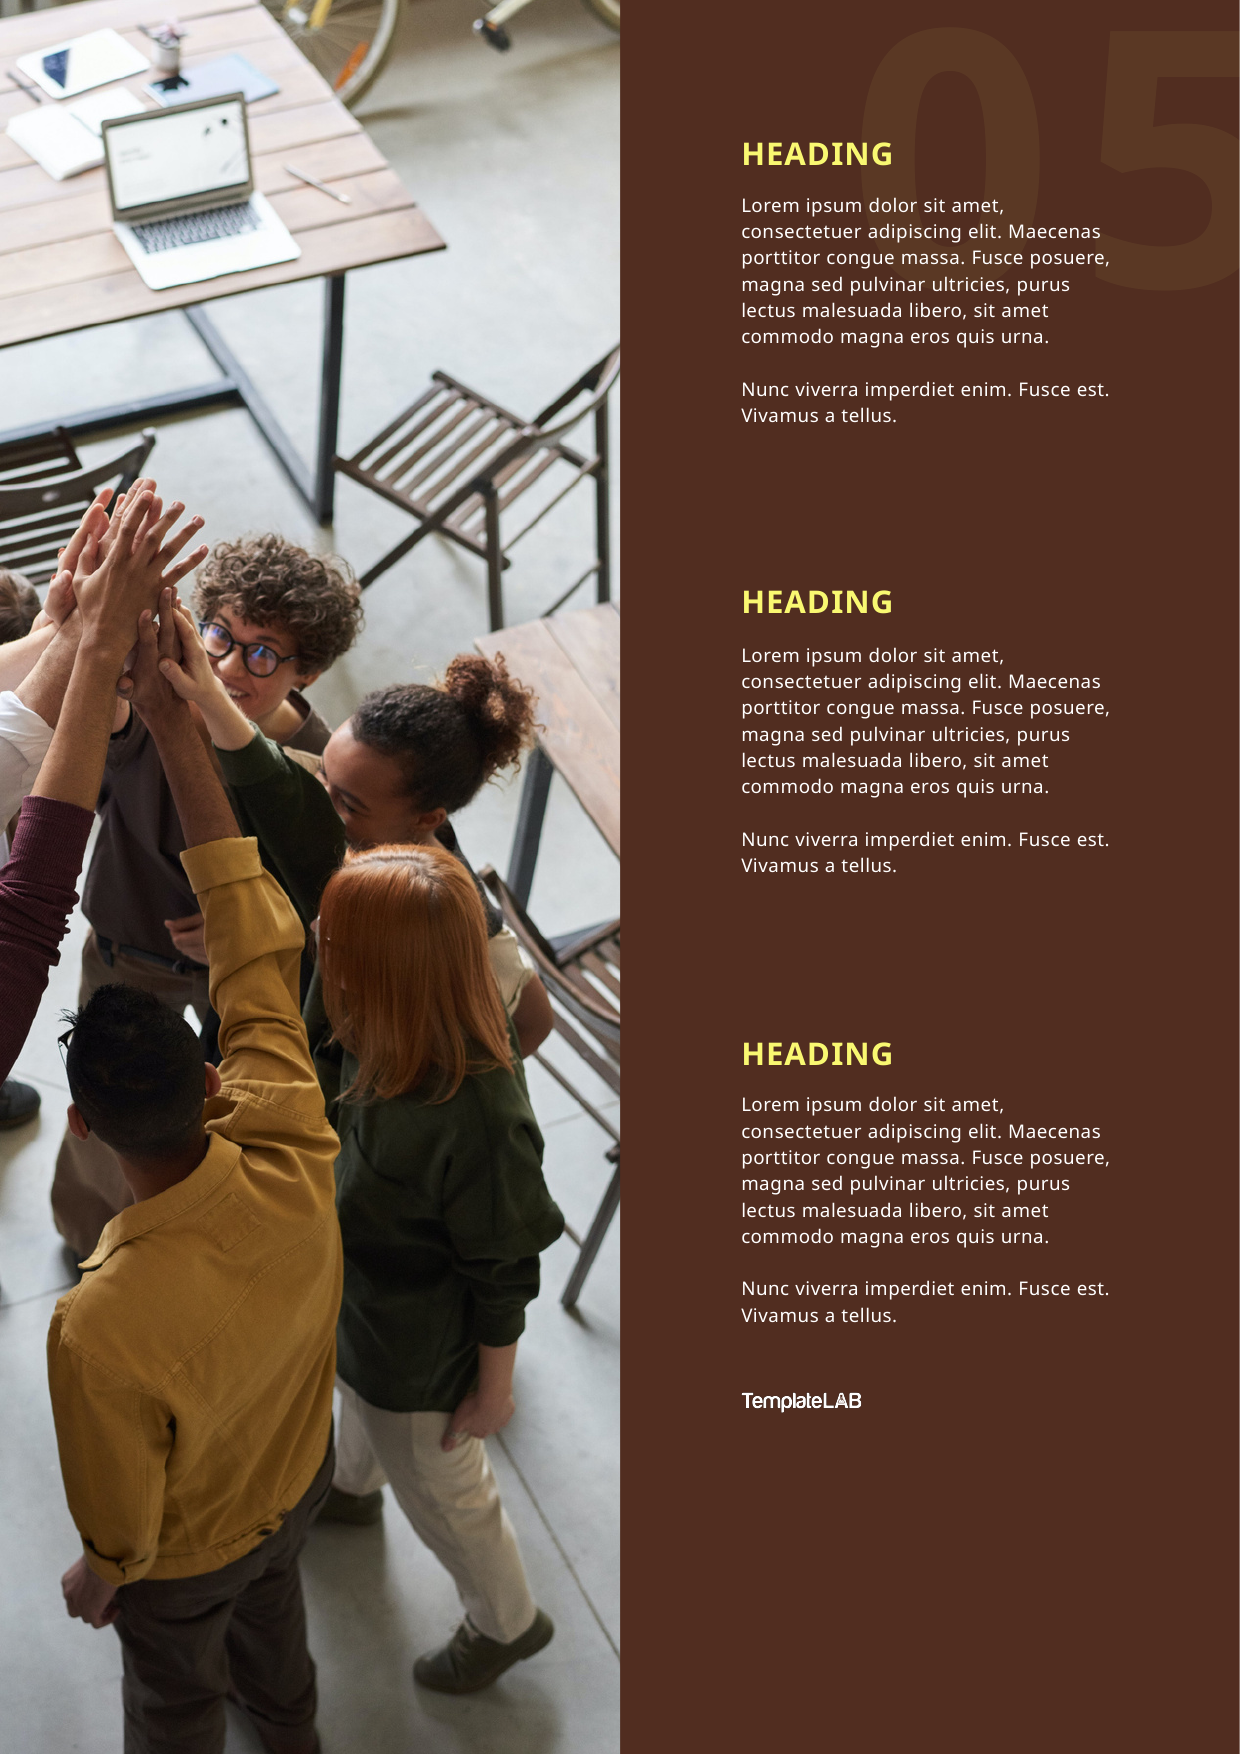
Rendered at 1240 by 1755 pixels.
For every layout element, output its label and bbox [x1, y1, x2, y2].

text_box [0, 0, 1240, 1755]
